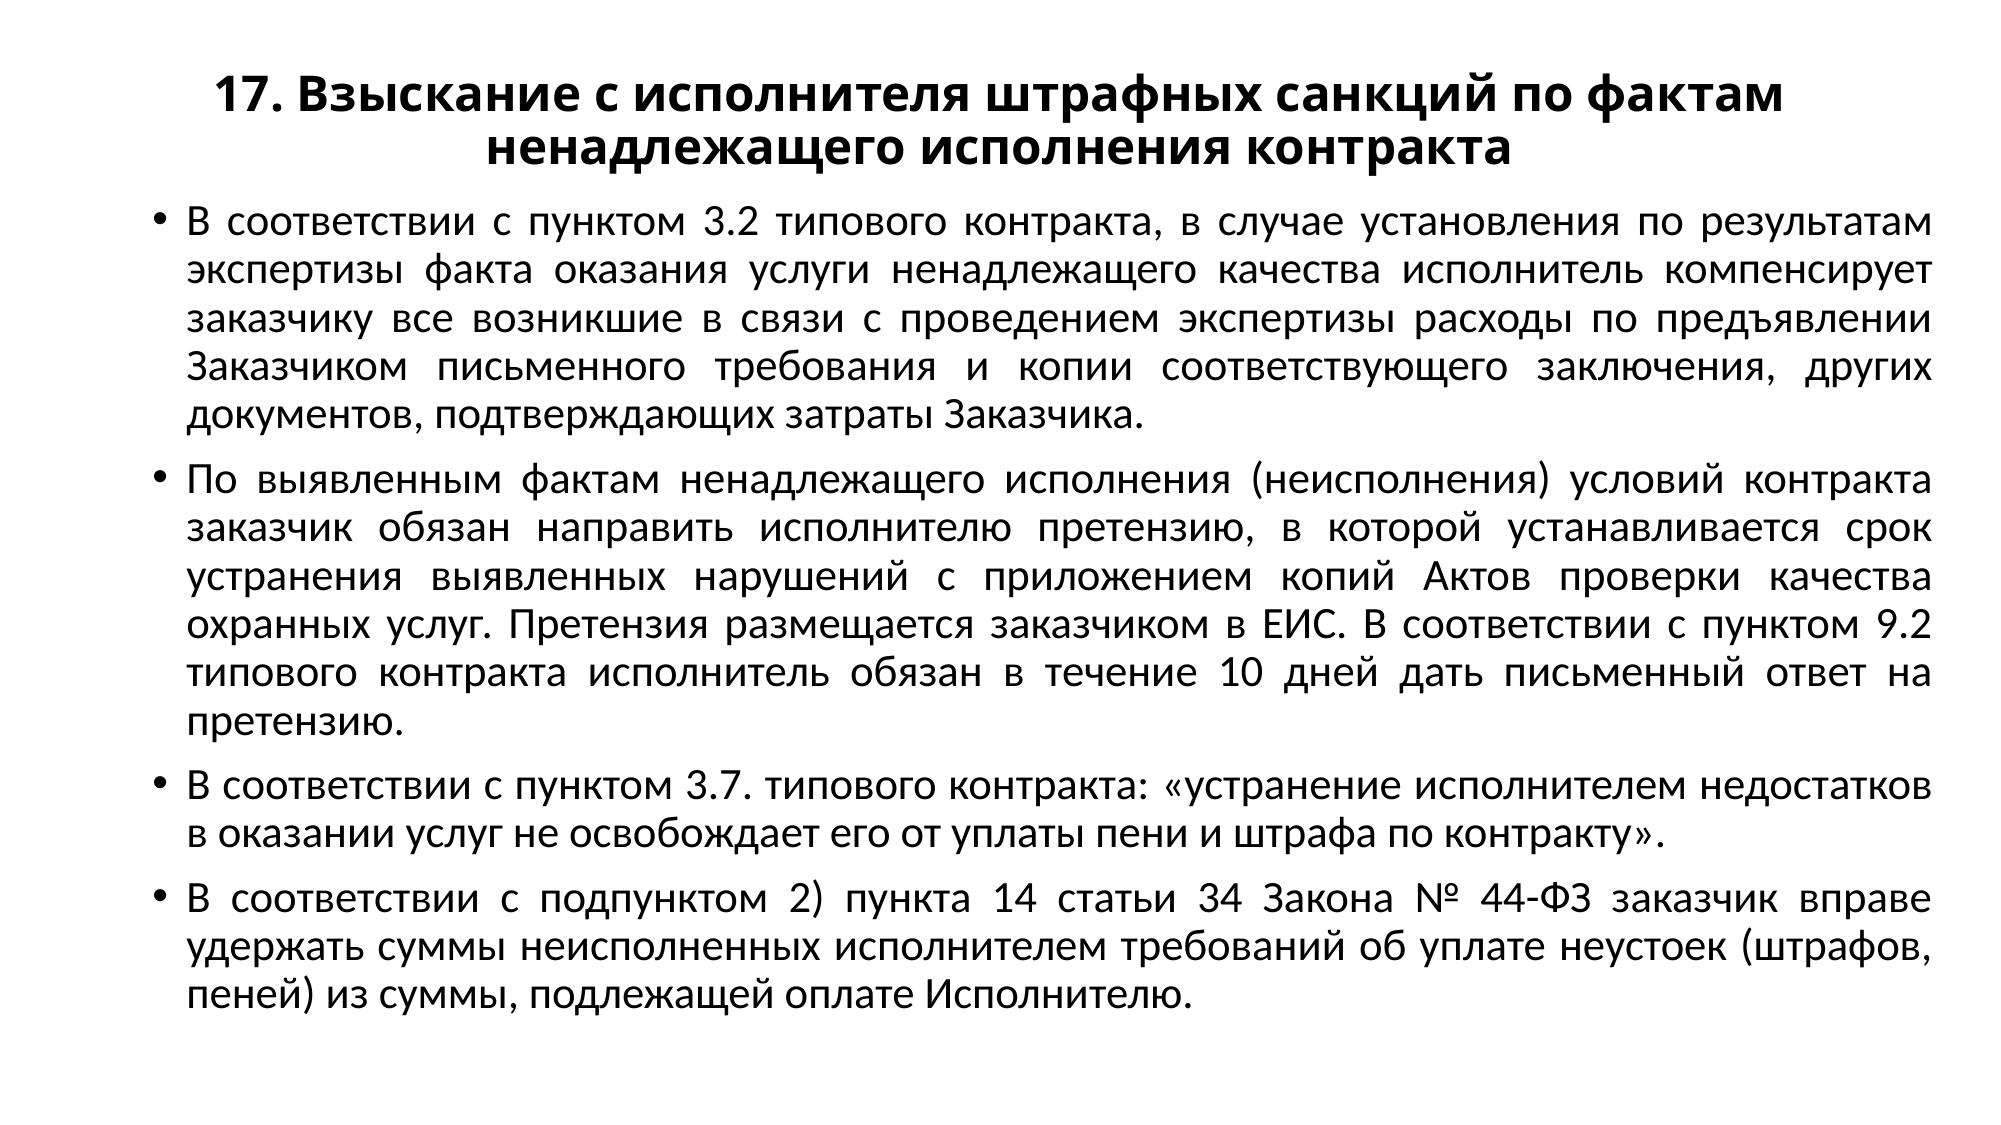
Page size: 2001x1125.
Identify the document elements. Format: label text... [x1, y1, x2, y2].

title 17. Взыскание с исполнителя штрафных санкций по фактам ненадлежащего исполнения контракта [137, 59, 1863, 184]
list В соответствии с пунктом 3.2 типового контракта, в случае установления по результатам экспертизы факта оказания услуги ненадлежащего качества исполнитель компенсирует заказчику все возникшие в связи с проведением экспертизы расходы по предъявлении Заказчиком письменного требования и копии соответствующего заключения, других документов, подтверждающих затраты Заказчика. По выявленным фактам ненадлежащего исполнения (неисполнения) условий контракта заказчик обязан направить исполнителю претензию, в которой устанавливается срок устранения выявленных нарушений с приложением копий Актов проверки качества охранных услуг. Претензия размещается заказчиком в ЕИС. В соответствии с пунктом 9.2 типового контракта исполнитель обязан в течение 10 дней дать письменный ответ на претензию. В соответствии с пунктом 3.7. типового контракта: «устранение исполнителем недостатков в оказании услуг не освобождает его от уплаты пени и штрафа по контракту». В соответствии с подпунктом 2) пункта 14 статьи 34 Закона № 44-ФЗ заказчик вправе удержать суммы неисполненных исполнителем требований об уплате неустоек (штрафов, пеней) из суммы, подлежащей оплате Исполнителю. [137, 189, 1950, 1083]
